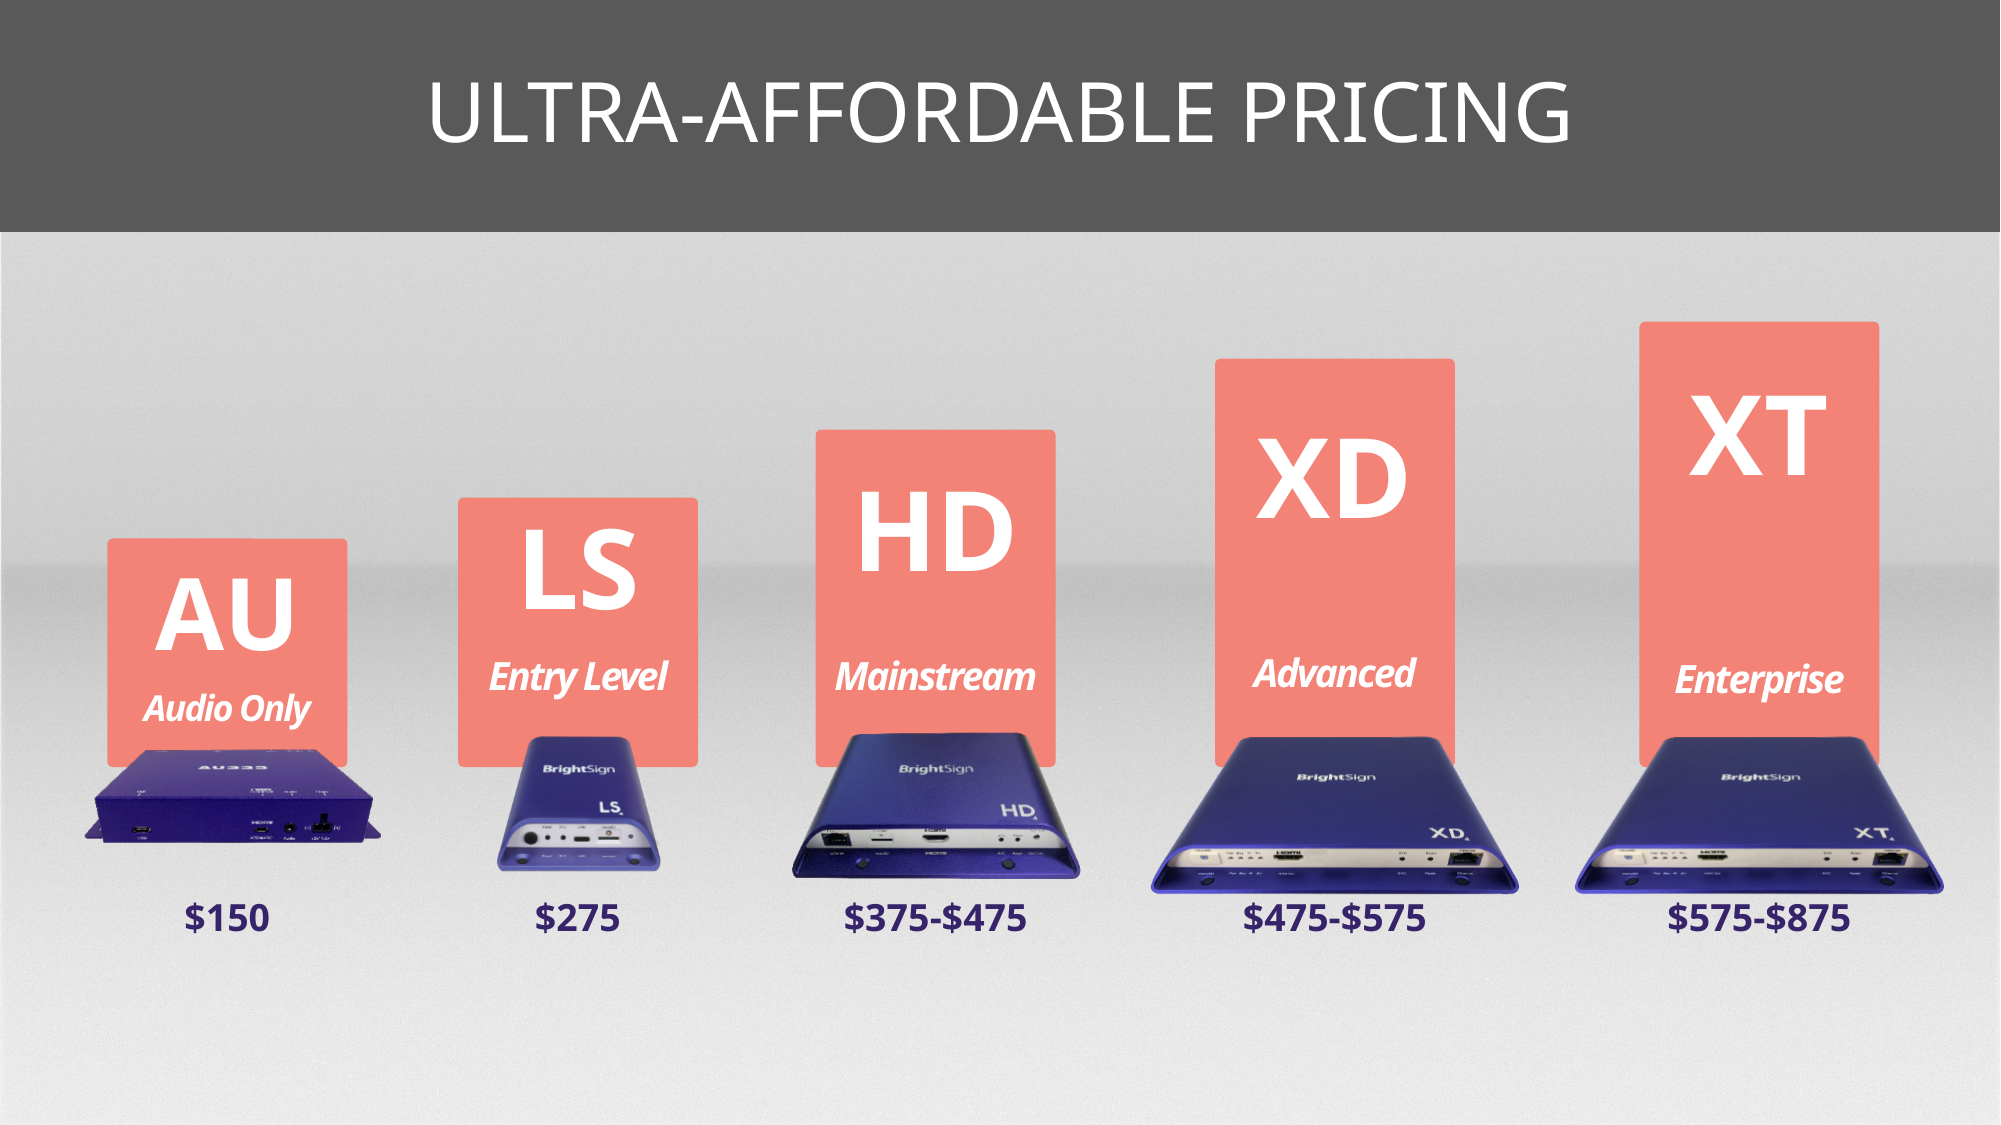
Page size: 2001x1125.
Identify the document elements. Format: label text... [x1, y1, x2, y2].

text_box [454, 497, 702, 948]
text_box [1571, 321, 1948, 948]
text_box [782, 429, 1090, 948]
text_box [66, 538, 388, 948]
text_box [1146, 358, 1524, 948]
title Ultra-Affordable Pricing [0, 34, 2000, 198]
picture [0, 232, 2000, 1125]
